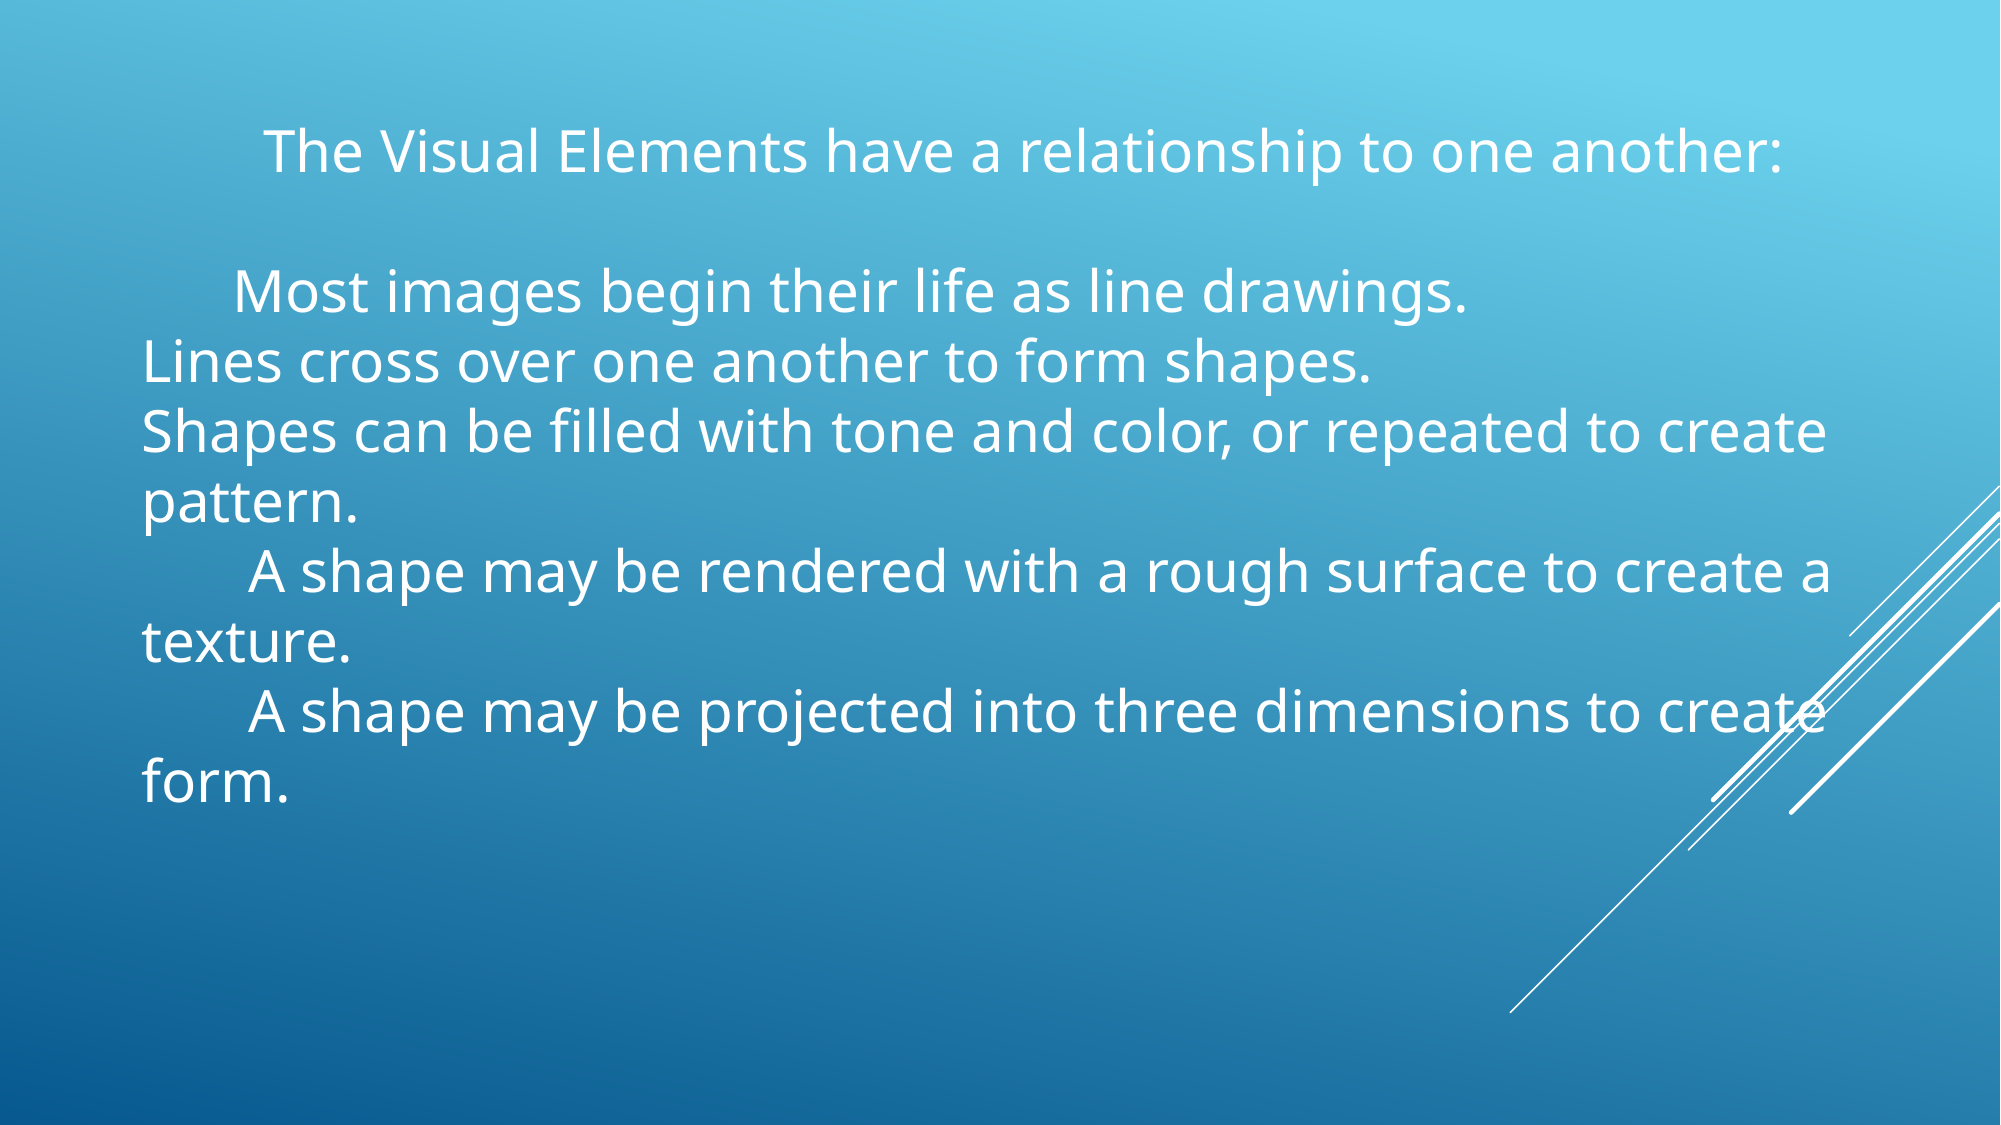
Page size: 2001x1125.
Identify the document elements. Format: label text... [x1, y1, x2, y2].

text_box The Visual Elements have a relationship to one another: Most images begin their life as line drawings. Lines cross over one another to form shapes. Shapes can be filled with tone and color, or repeated to create pattern. A shape may be rendered with a rough surface to create a texture. A shape may be projected into three dimensions to create form. [126, 107, 1857, 822]
